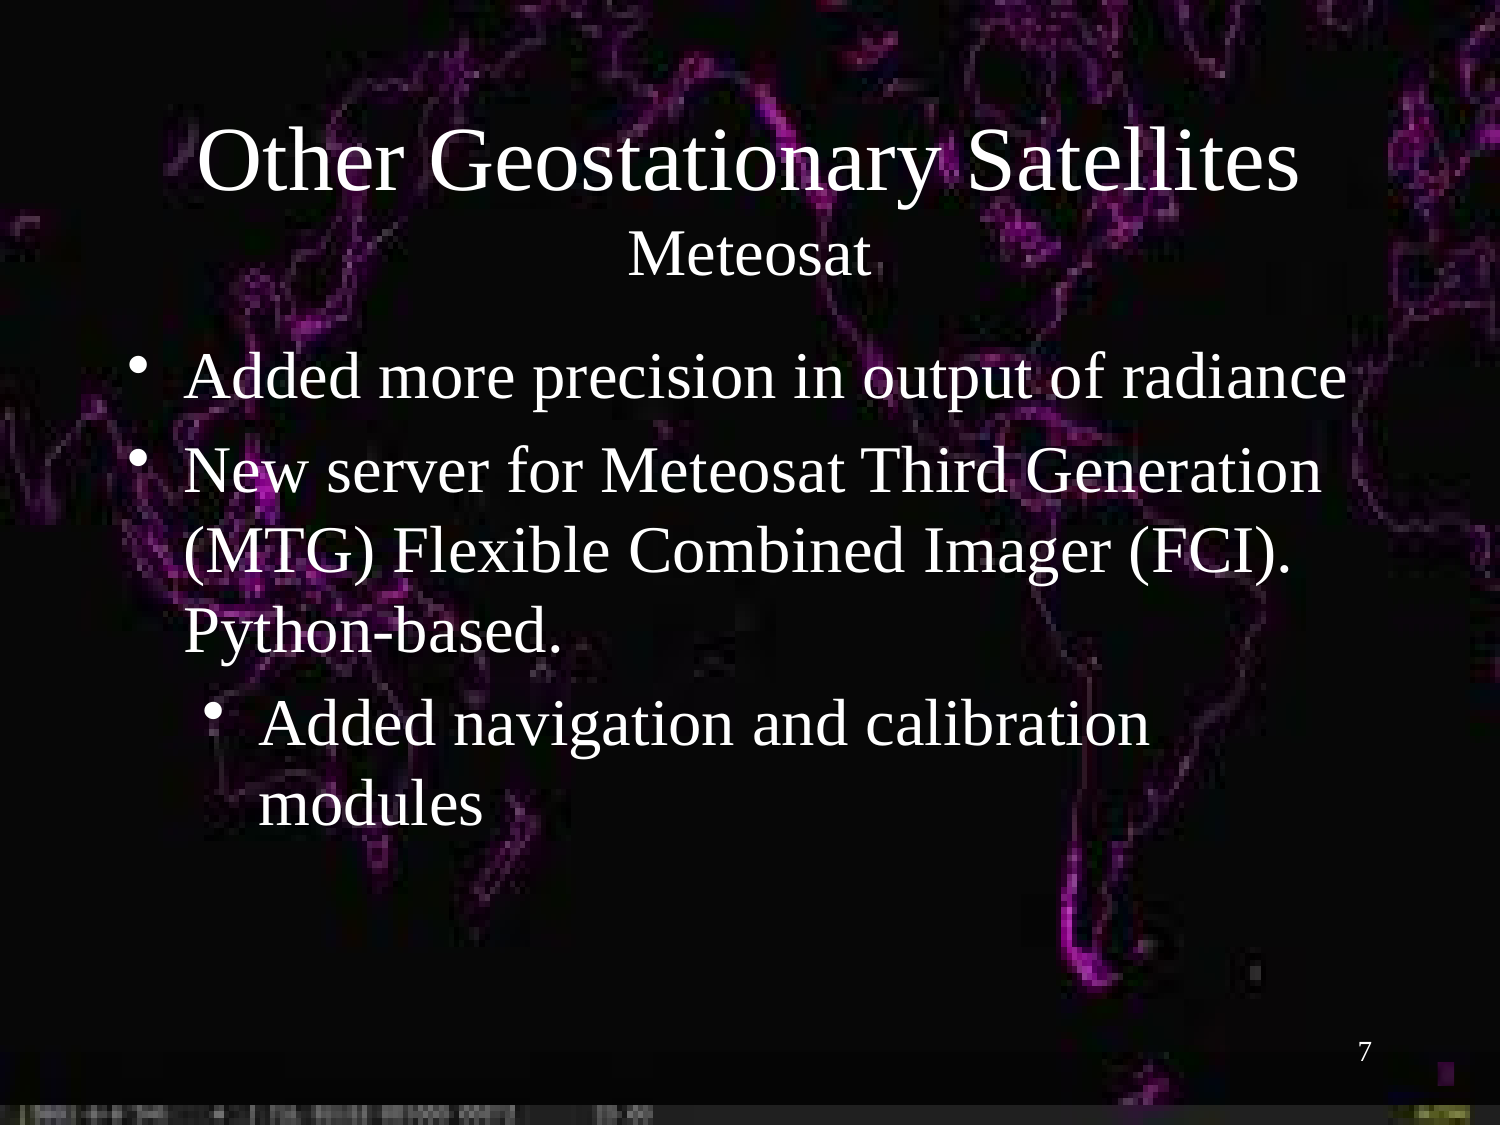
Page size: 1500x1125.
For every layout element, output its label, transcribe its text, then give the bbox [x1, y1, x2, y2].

picture [0, 0, 1500, 1125]
text_box Other Geostationary Satellites Meteosat [112, 99, 1388, 288]
text_box Added more precision in output of radiance New server for Meteosat Third Generation (MTG) Flexible Combined Imager (FCI). Python-based. Added navigation and calibration modules [112, 324, 1388, 1000]
slide_number 7 [1074, 1024, 1388, 1101]
